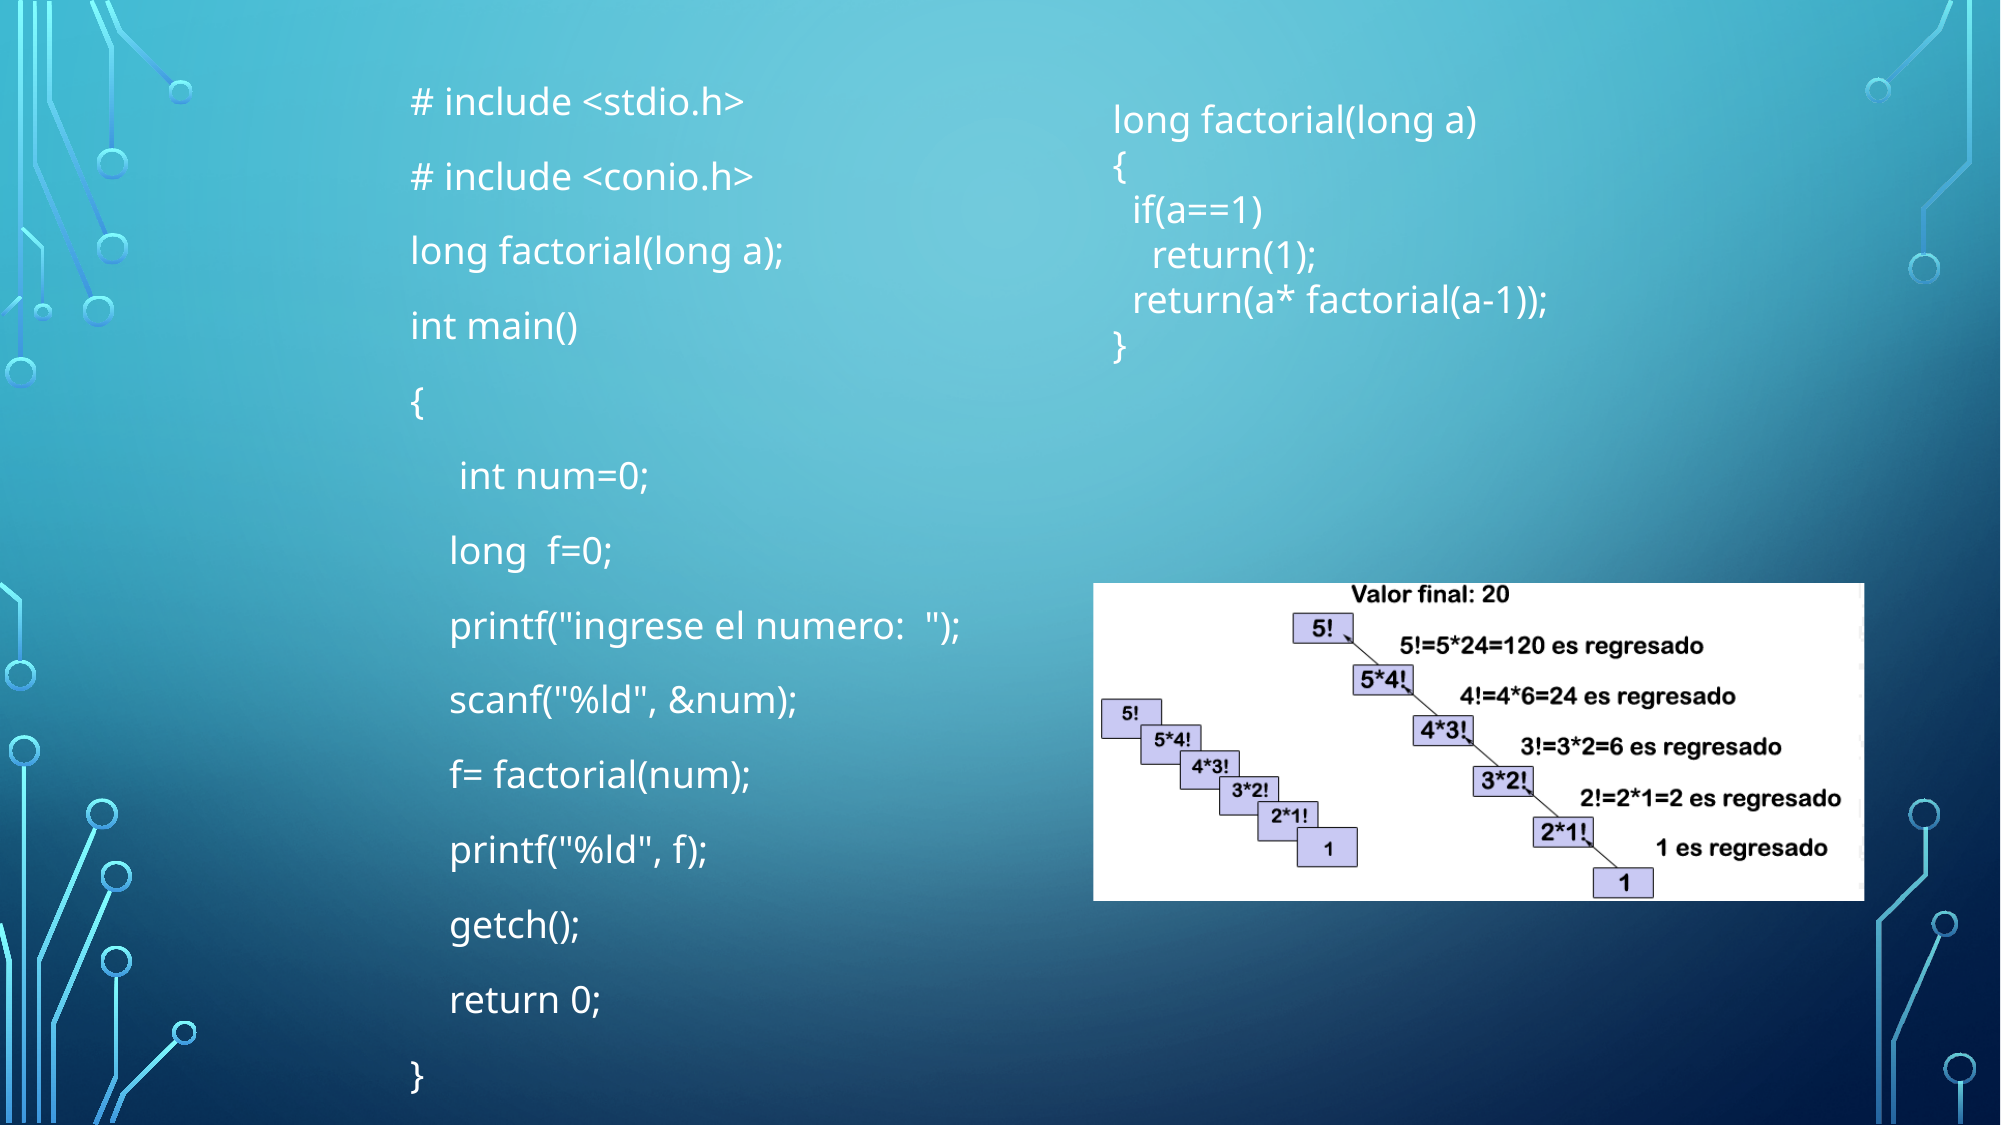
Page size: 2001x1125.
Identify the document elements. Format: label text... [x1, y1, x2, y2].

list # include <stdio.h> # include <conio.h> long factorial(long a); int main() { int num=0; long f=0; printf("ingrese el numero: "); scanf("%ld", &num); f= factorial(num); printf("%ld", f); getch(); return 0; } [395, 61, 1631, 643]
text_box long factorial(long a) { if(a==1) return(1); return(a* factorial(a-1)); } [1097, 88, 2000, 374]
picture [1092, 582, 1865, 901]
